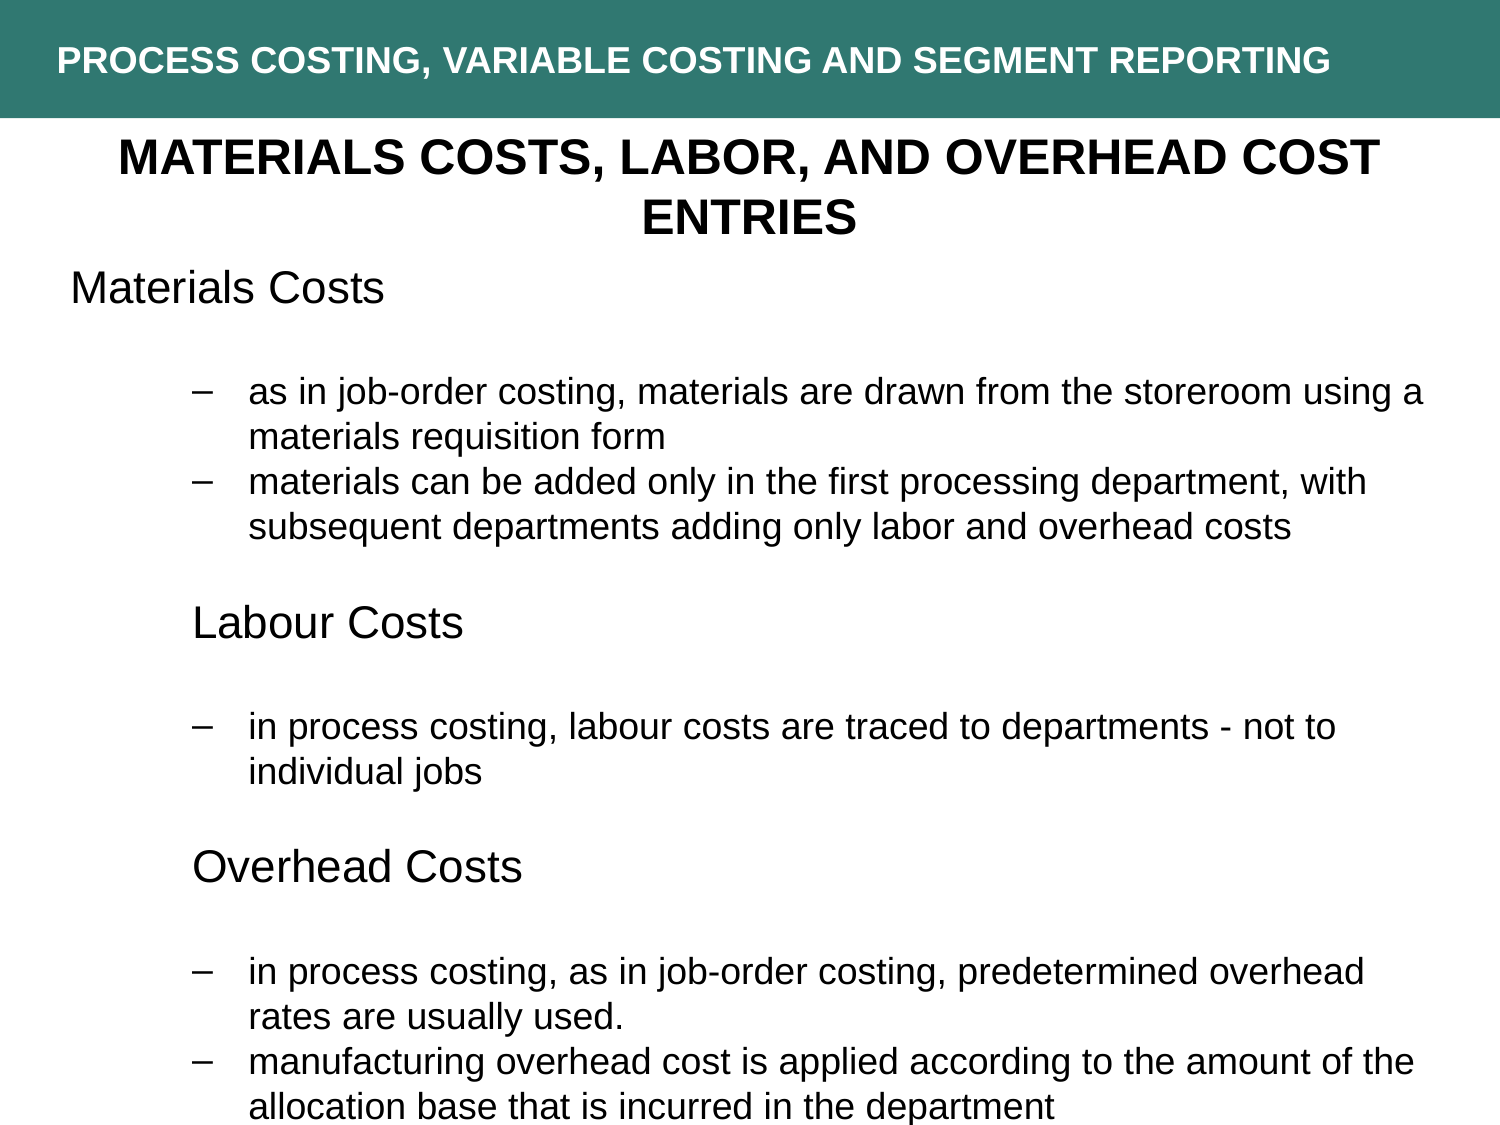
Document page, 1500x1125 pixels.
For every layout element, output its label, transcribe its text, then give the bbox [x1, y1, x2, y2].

text_box PROCESS COSTING, VARIABLE COSTING AND SEGMENT REPORTING [0, 0, 1500, 120]
text_box Materials Costs as in job-order costing, materials are drawn from the storeroom using a materials requisition form materials can be added only in the first processing department, with subsequent departments adding only labor and overhead costs Labour Costs in process costing, labour costs are traced to departments - not to individual jobs Overhead Costs in process costing, as in job-order costing, predetermined overhead rates are usually used. manufacturing overhead cost is applied according to the amount of the allocation base that is incurred in the department [55, 249, 1446, 1125]
text_box MATERIALS COSTS, LABOR, AND OVERHEAD COST ENTRIES [55, 117, 1444, 249]
